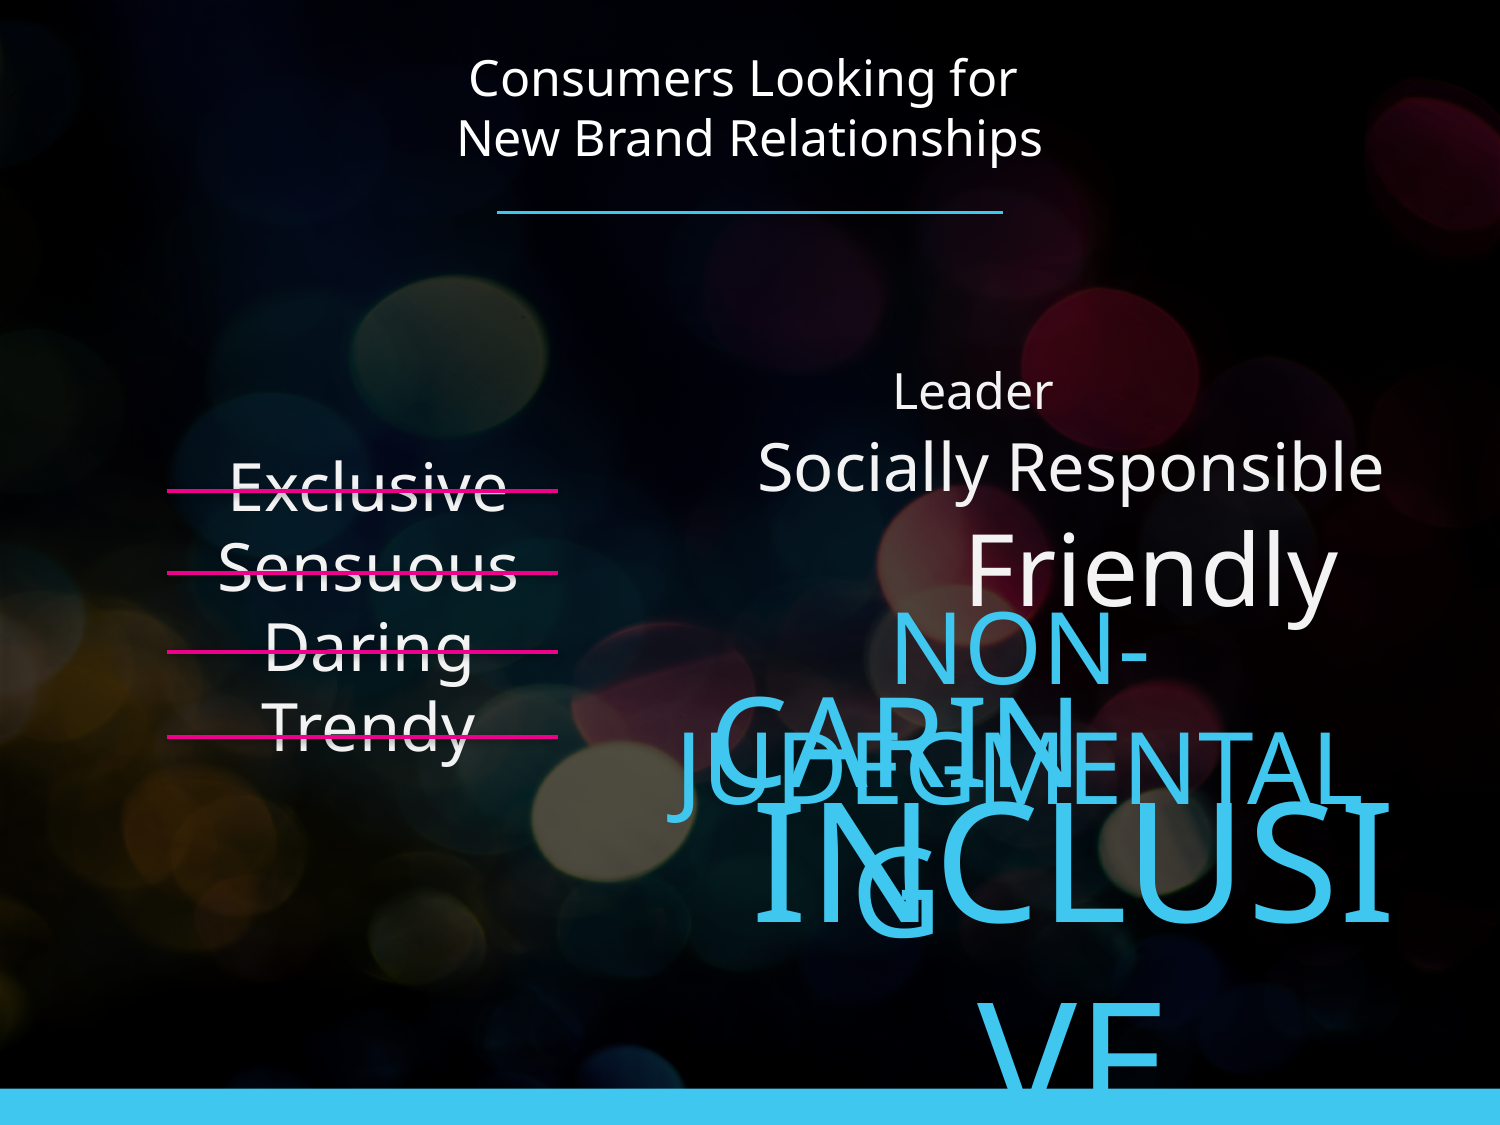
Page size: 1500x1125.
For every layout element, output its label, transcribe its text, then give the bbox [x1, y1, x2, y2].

text_box Leader [721, 344, 1226, 492]
text_box Socially Responsible [725, 409, 1419, 557]
text_box Friendly [804, 491, 1498, 638]
title Consumers Looking for New Brand Relationships [75, 0, 1425, 213]
list INCLUSIVE [727, 741, 1421, 950]
list NON-JUDEGMENTAL [614, 569, 1425, 717]
picture [0, 0, 1500, 1088]
list CARING [680, 717, 1113, 795]
text_box Exclusive Sensuous Daring Trendy [87, 429, 650, 842]
